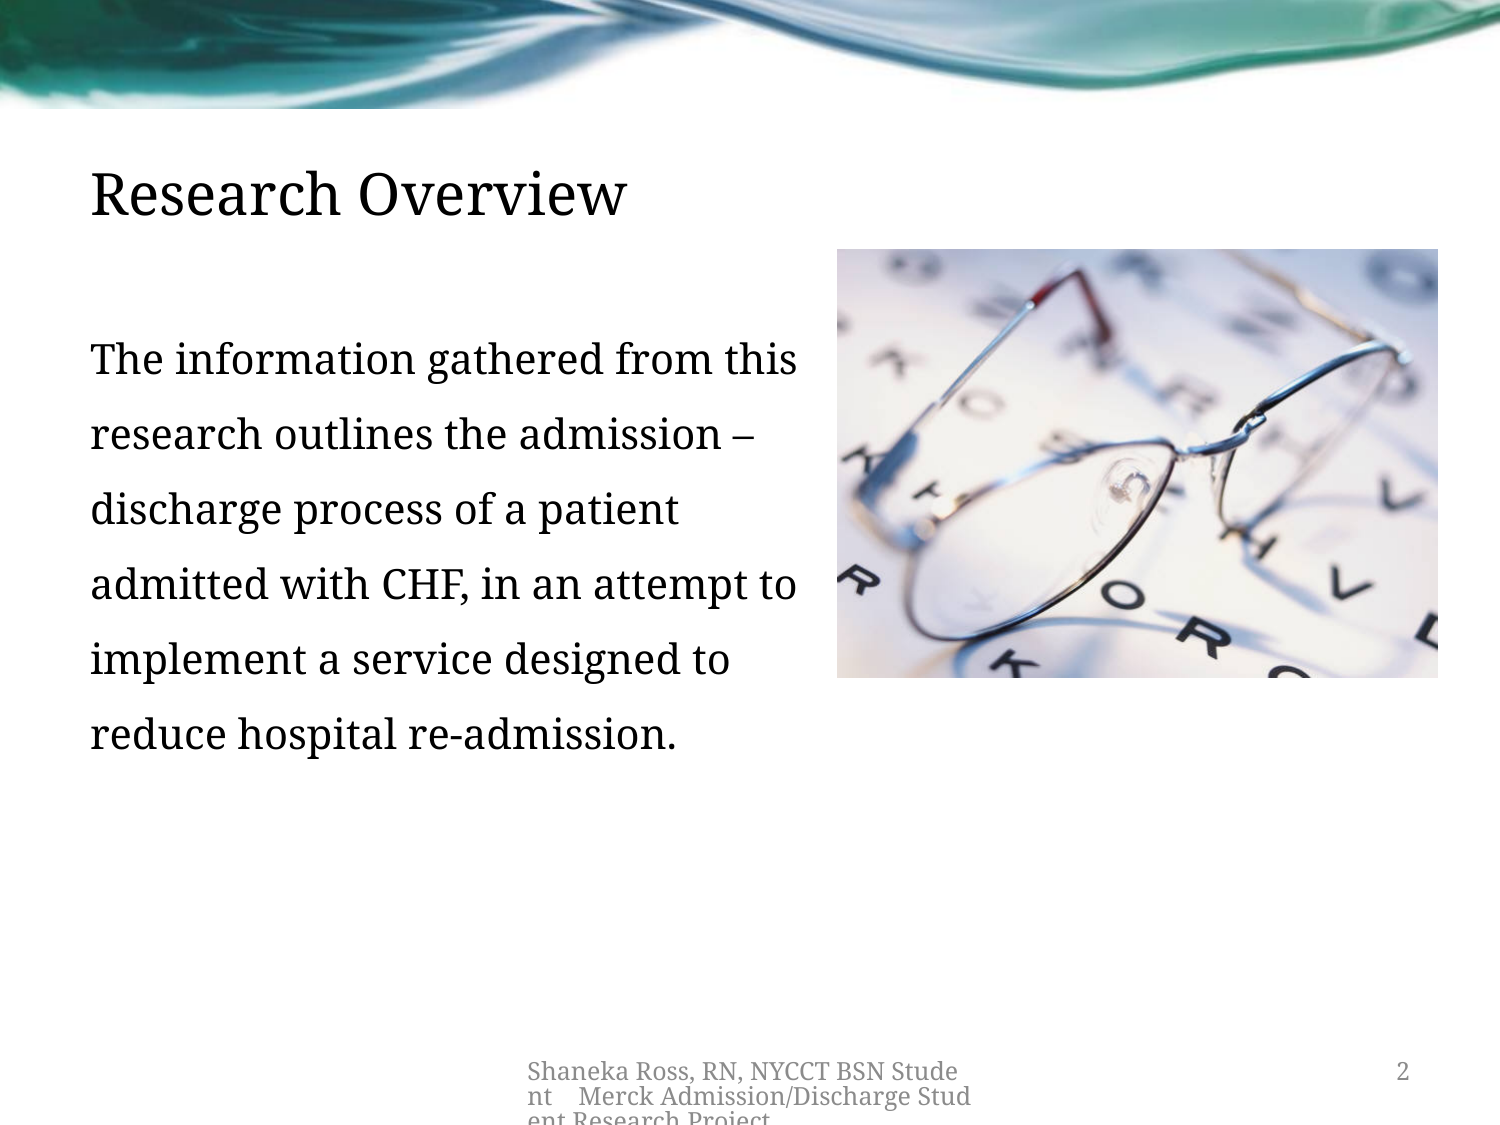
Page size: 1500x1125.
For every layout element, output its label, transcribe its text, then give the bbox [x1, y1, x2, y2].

footer Shaneka Ross, RN, NYCCT BSN Student Merck Admission/Discharge Student Research Project [512, 1042, 988, 1103]
picture [0, 0, 1500, 109]
slide_number 2 [1074, 1042, 1425, 1103]
picture [837, 249, 1438, 679]
list The information gathered from this research outlines the admission – discharge process of a patient admitted with CHF, in an attempt to implement a service designed to reduce hospital re-admission. [75, 299, 838, 1005]
title Research Overview [75, 149, 838, 299]
